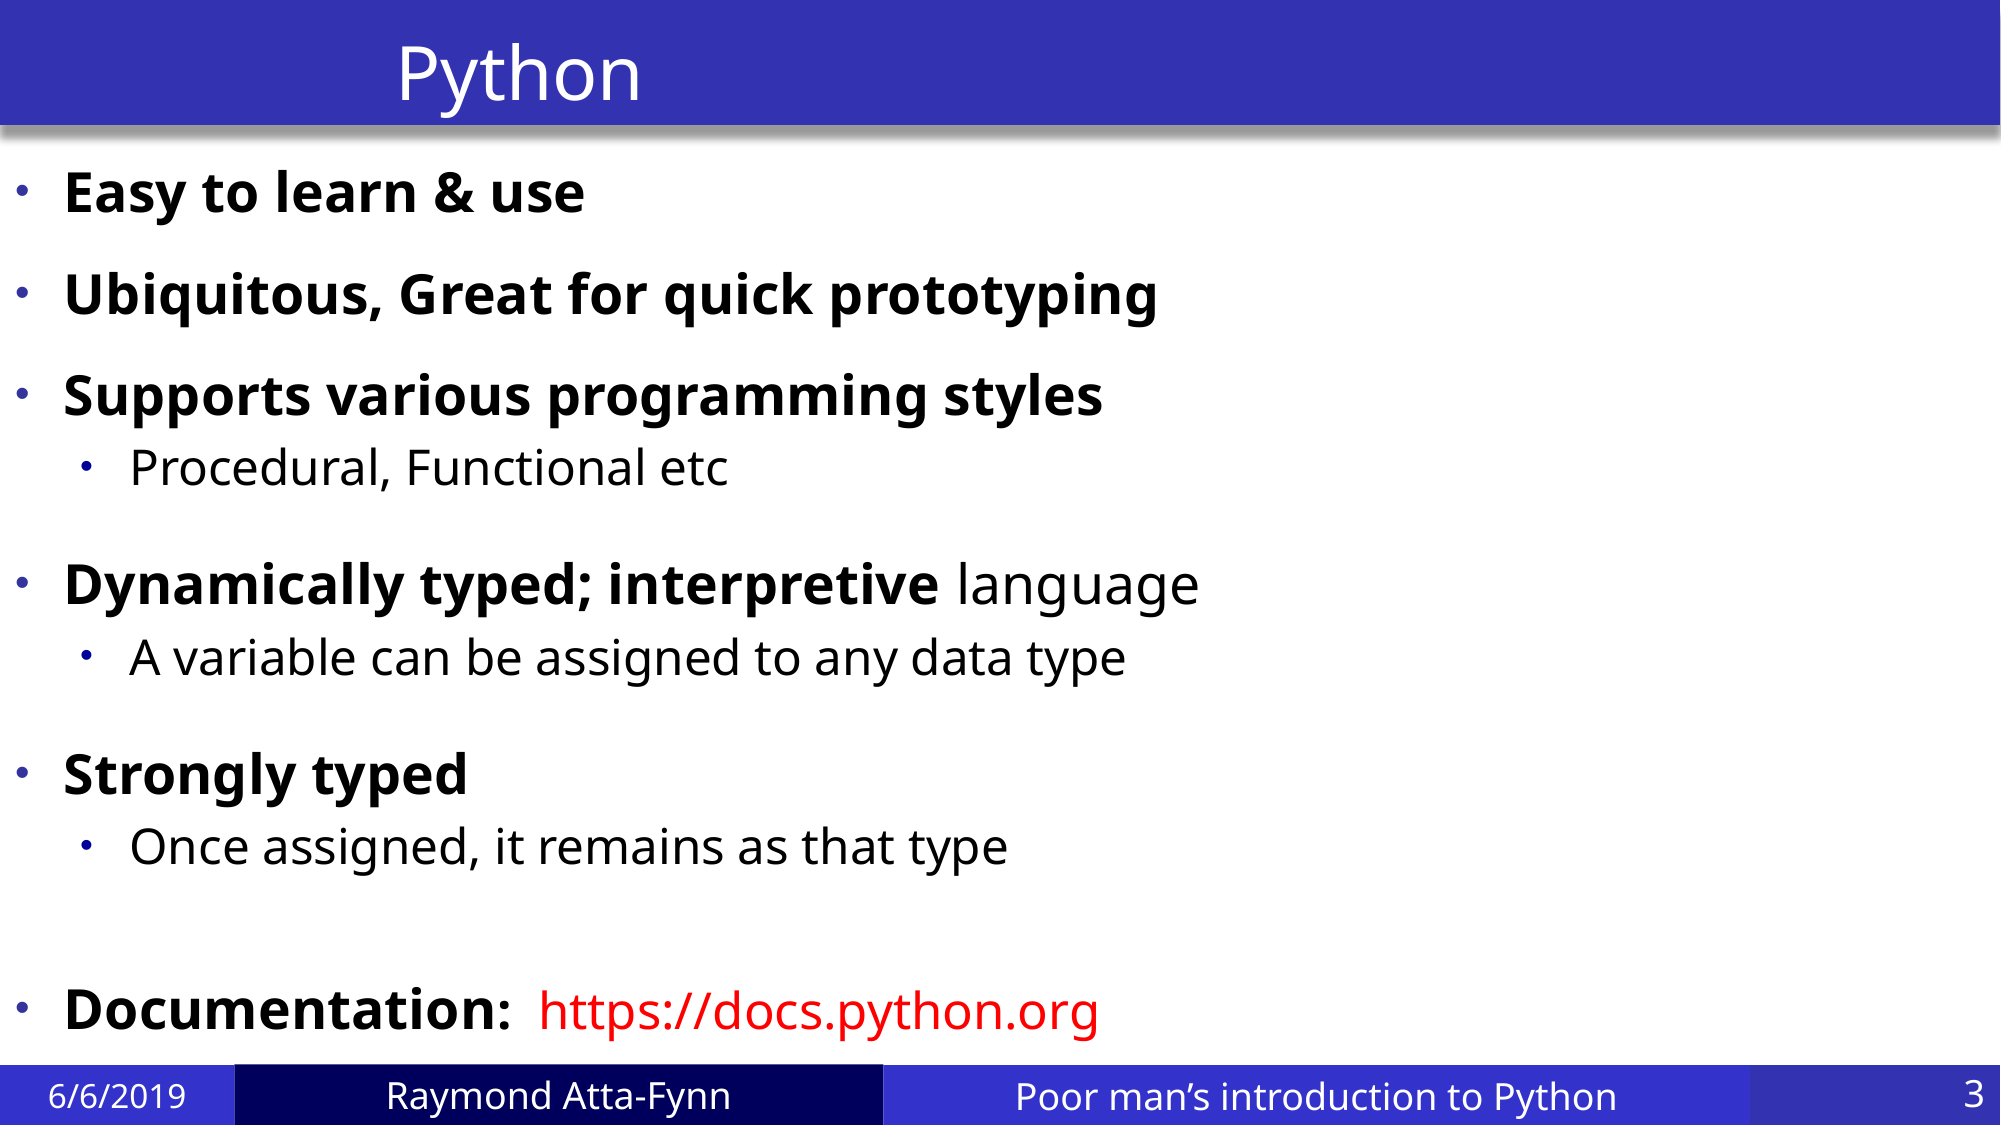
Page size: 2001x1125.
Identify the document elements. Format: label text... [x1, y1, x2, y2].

text_box Easy to learn & use Ubiquitous, Great for quick prototyping Supports various programming styles Procedural, Functional etc Dynamically typed; interpretive language A variable can be assigned to any data type Strongly typed Once assigned, it remains as that type Documentation: https://docs.python.org [0, 149, 2000, 1050]
text_box Python [349, 16, 1625, 125]
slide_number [0, 1065, 235, 1125]
footer Poor man’s introduction to Python [883, 1065, 1749, 1125]
title Outline [0, 0, 2000, 126]
slide_number 3 [1749, 1065, 2000, 1125]
